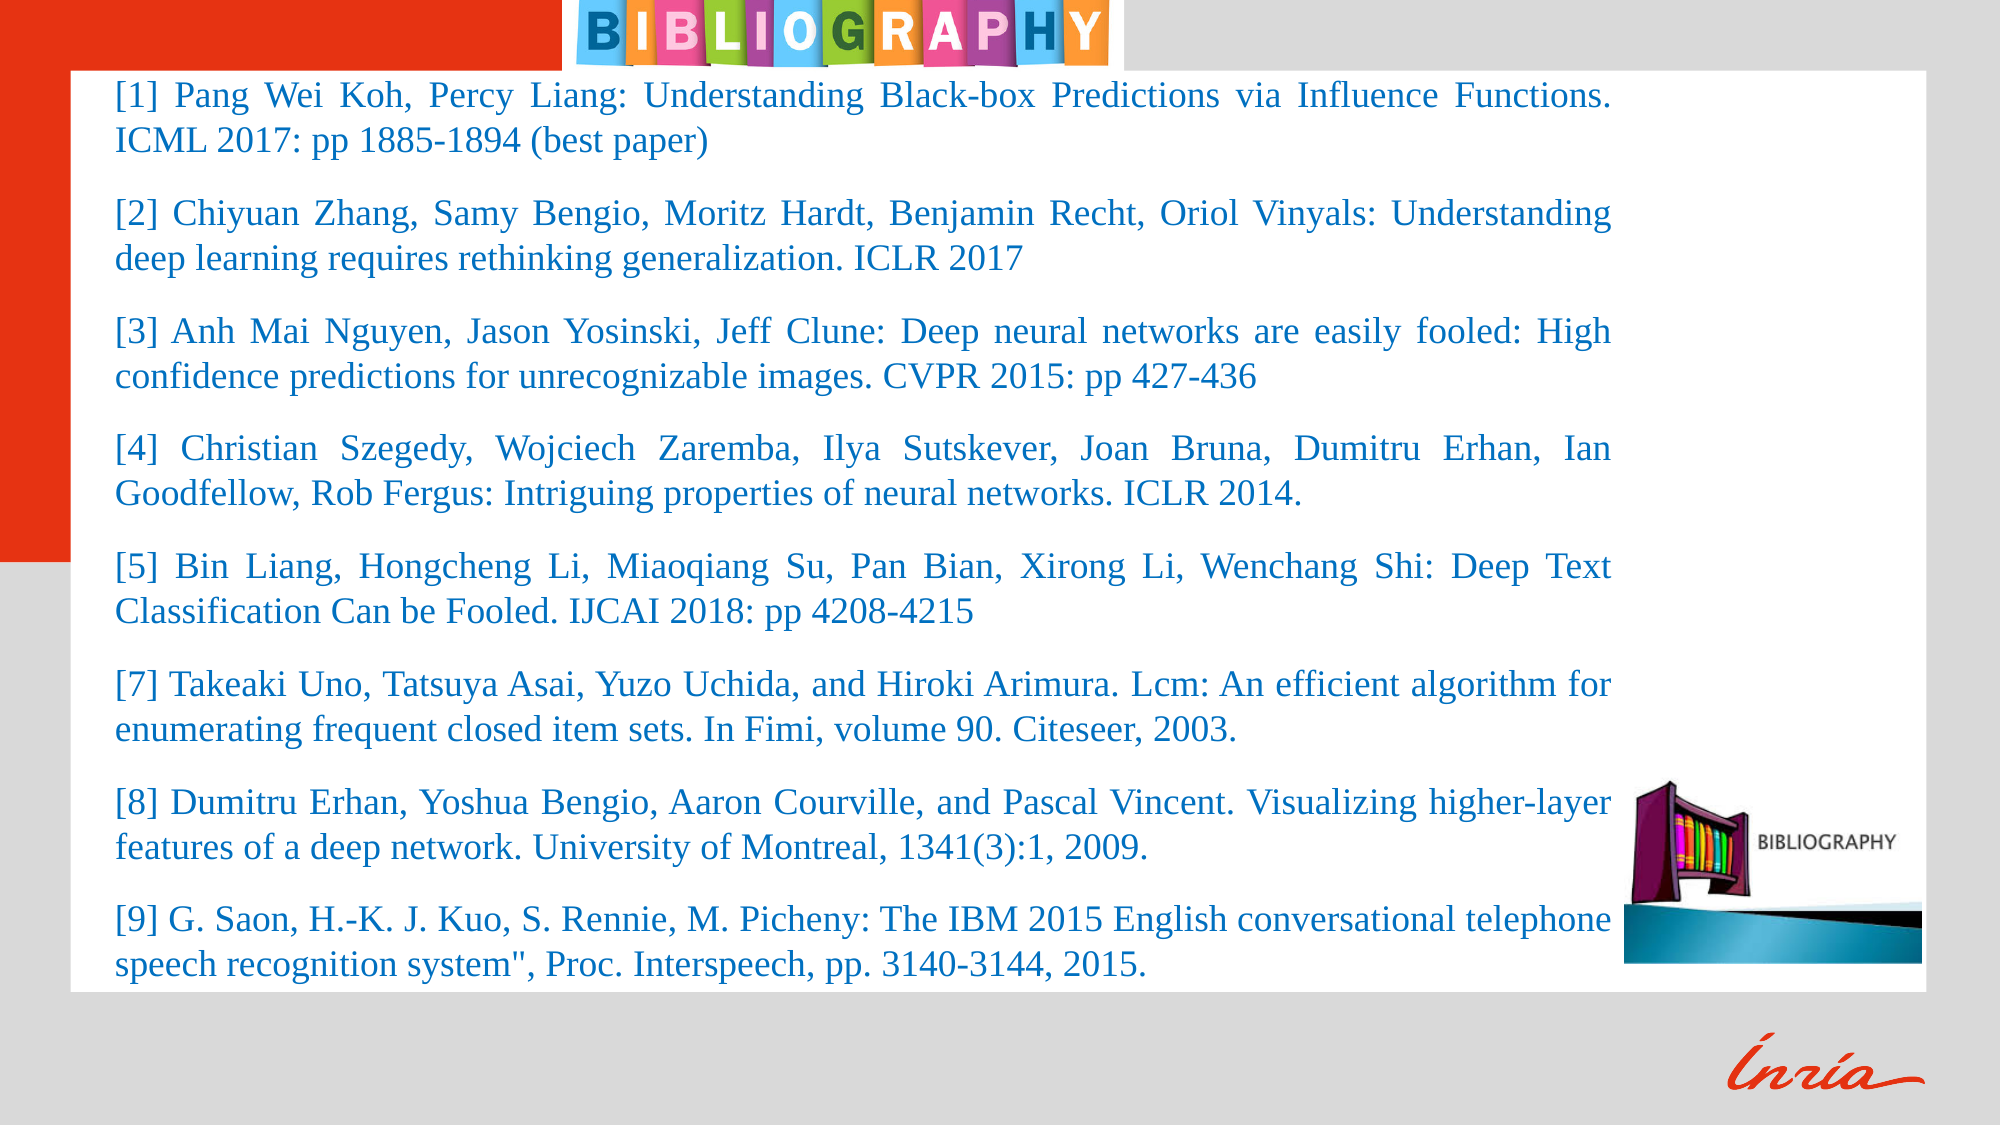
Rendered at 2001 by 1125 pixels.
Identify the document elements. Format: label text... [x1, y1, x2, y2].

picture [561, 0, 1125, 79]
picture [1718, 1023, 1934, 1099]
picture [1623, 741, 1922, 965]
list [1] Pang Wei Koh, Percy Liang: Understanding Black-box Predictions via Influence Functions. ICML 2017: pp 1885-1894 (best paper) [2] Chiyuan Zhang, Samy Bengio, Moritz Hardt, Benjamin Recht, Oriol Vinyals: Understanding deep learning requires rethinking generalization. ICLR 2017 [3] Anh Mai Nguyen, Jason Yosinski, Jeff Clune: Deep neural networks are easily fooled: High confidence predictions for unrecognizable images. CVPR 2015: pp 427-436 [4] Christian Szegedy, Wojciech Zaremba, Ilya Sutskever, Joan Bruna, Dumitru Erhan, Ian Goodfellow, Rob Fergus: Intriguing properties of neural networks. ICLR 2014. [5] Bin Liang, Hongcheng Li, Miaoqiang Su, Pan Bian, Xirong Li, Wenchang Shi: Deep Text Classification Can be Fooled. IJCAI 2018: pp 4208-4215 [7] Takeaki Uno, Tatsuya Asai, Yuzo Uchida, and Hiroki Arimura. Lcm: An efficient algorithm for enumerating frequent closed item sets. In Fimi, volume 90. Citeseer, 2003. [8] Dumitru Erhan, Yoshua Bengio, Aaron Courville, and Pascal Vincent. Visualizing higher-layer features of a deep network. University of Montreal, 1341(3):1, 2009. [9] G. Saon, H.-K. J. Kuo, S. Rennie, M. Picheny: The IBM 2015 English conversational telephone speech recognition system", Proc. Interspeech, pp. 3140-3144, 2015. [114, 70, 1614, 914]
